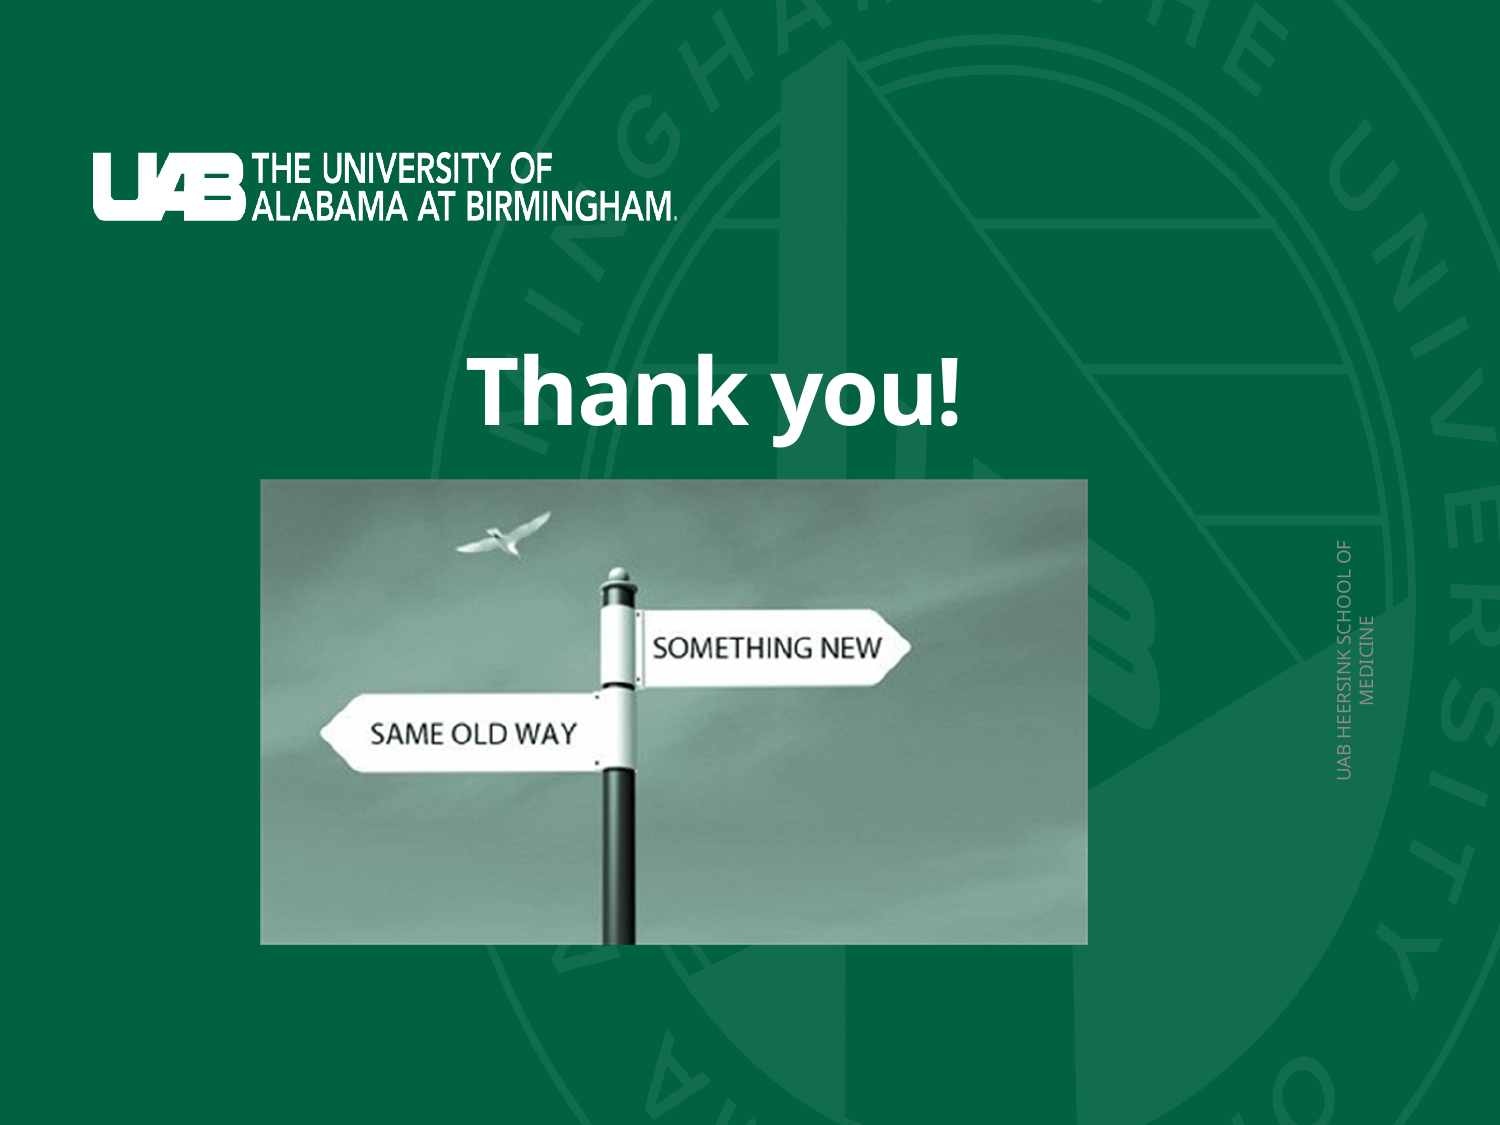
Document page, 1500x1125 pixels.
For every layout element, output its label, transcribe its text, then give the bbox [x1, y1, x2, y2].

title Thank you! [450, 157, 1500, 452]
picture [93, 0, 1500, 1125]
footer UAB HEERSINK SCHOOL OF MEDICINE [1324, 515, 1385, 807]
